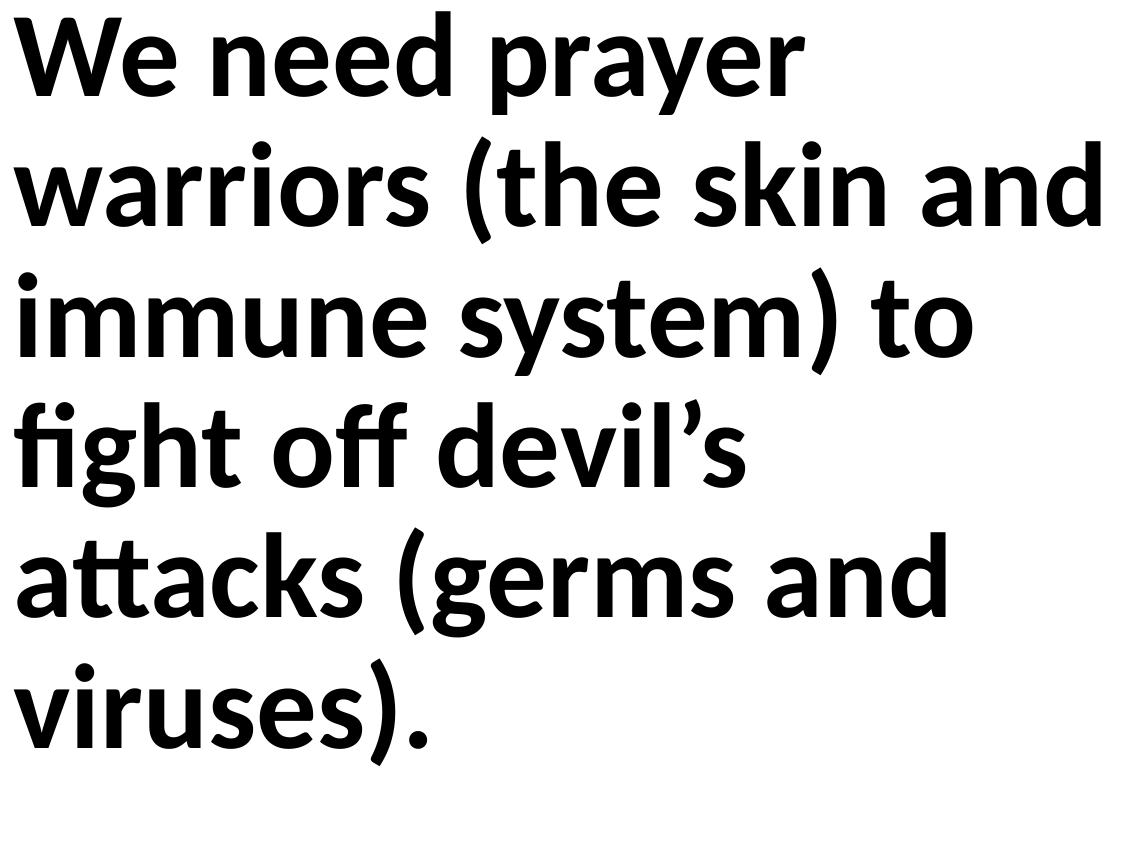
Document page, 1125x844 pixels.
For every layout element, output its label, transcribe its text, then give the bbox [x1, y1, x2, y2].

list We need prayer warriors (the skin and immune system) to fight off devil’s attacks (germs and viruses). [0, 0, 1125, 685]
